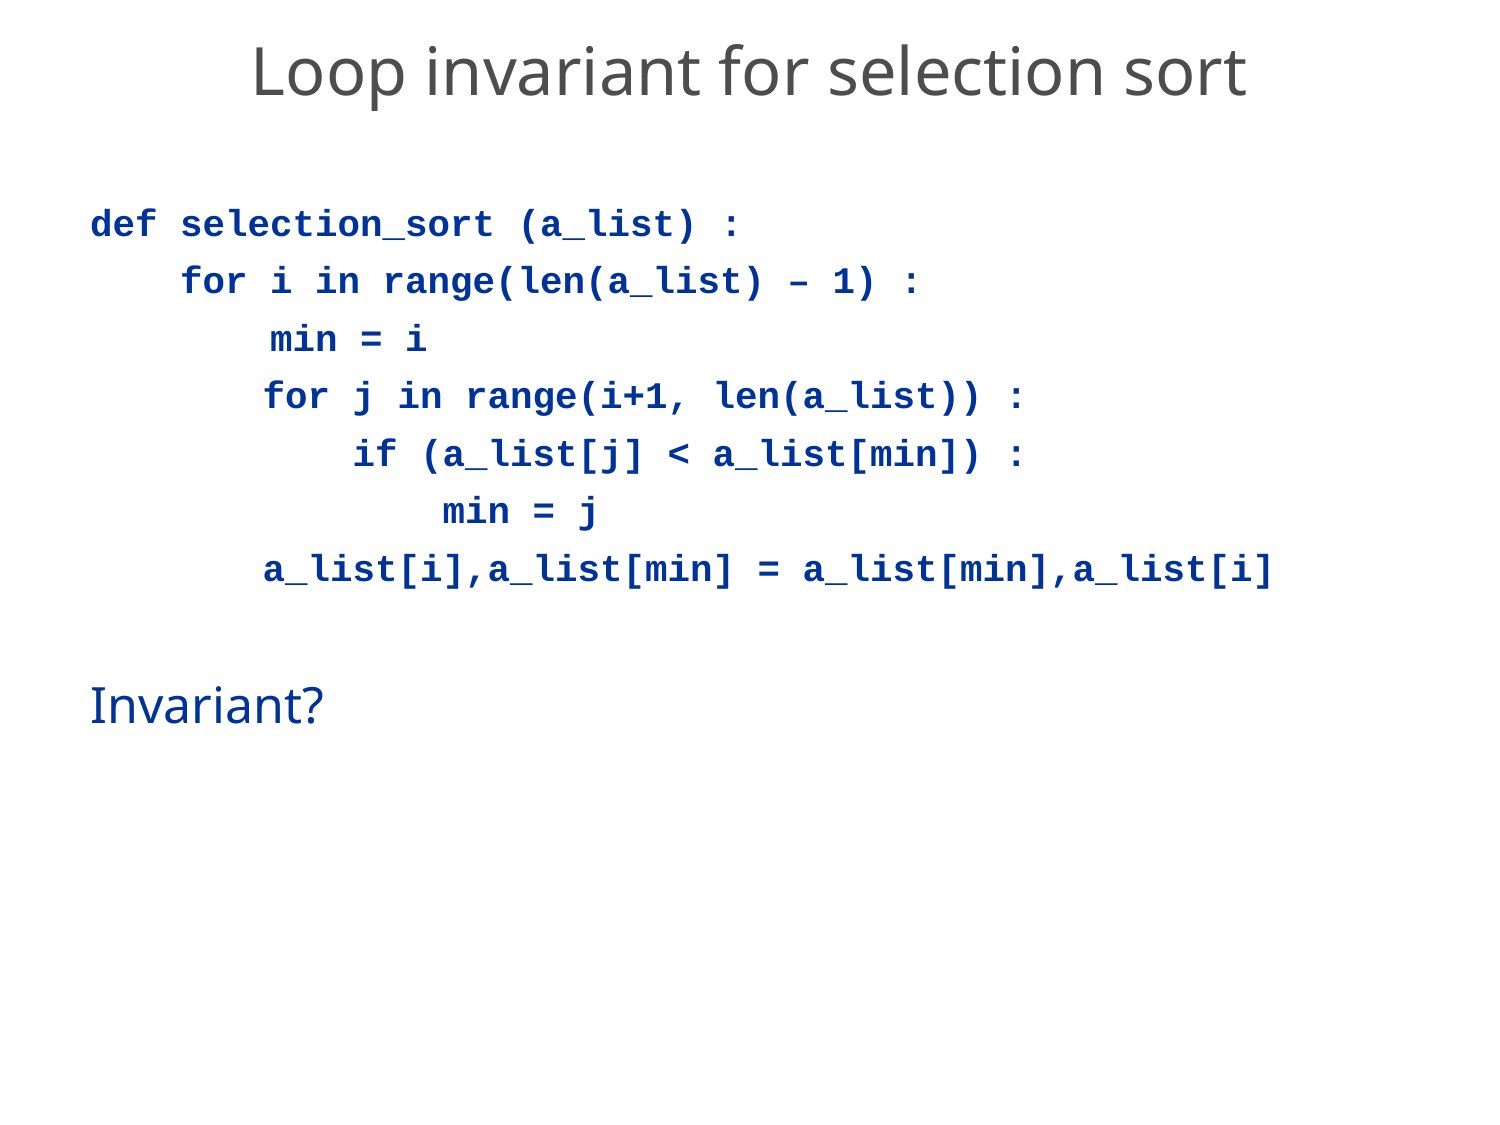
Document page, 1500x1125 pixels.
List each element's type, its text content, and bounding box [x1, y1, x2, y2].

title Loop invariant for selection sort [0, 40, 1500, 116]
list def selection_sort (a_list) : for i in range(len(a_list) – 1) : min = i for j in range(i+1, len(a_list)) : if (a_list[j] < a_list[min]) : min = j a_list[i],a_list[min] = a_list[min],a_list[i] Invariant? [74, 190, 1500, 973]
